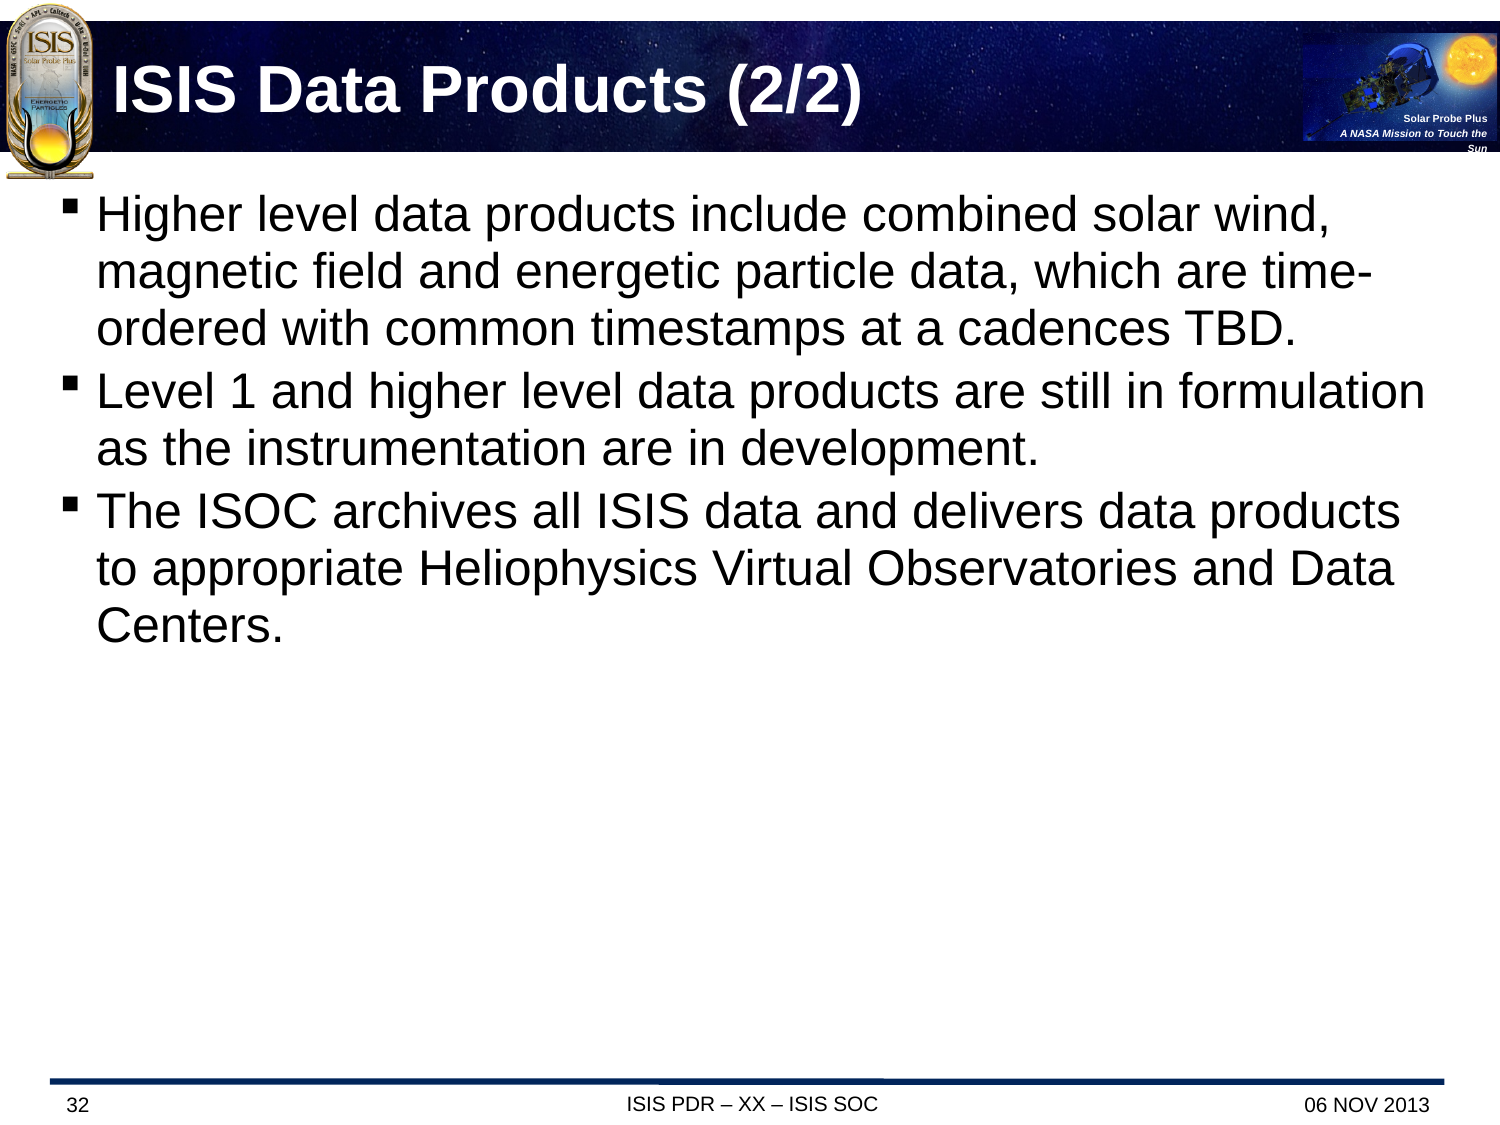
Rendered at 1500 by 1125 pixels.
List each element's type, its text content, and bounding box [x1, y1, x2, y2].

list Higher level data products include combined solar wind, magnetic field and energetic particle data, which are time-ordered with common timestamps at a cadences TBD. Level 1 and higher level data products are still in formulation as the instrumentation are in development. The ISOC archives all ISIS data and delivers data products to appropriate Heliophysics Virtual Observatories and Data Centers. [58, 185, 1442, 1046]
picture [0, 2, 1500, 181]
title ISIS Data Products (2/2) [111, 30, 1294, 142]
